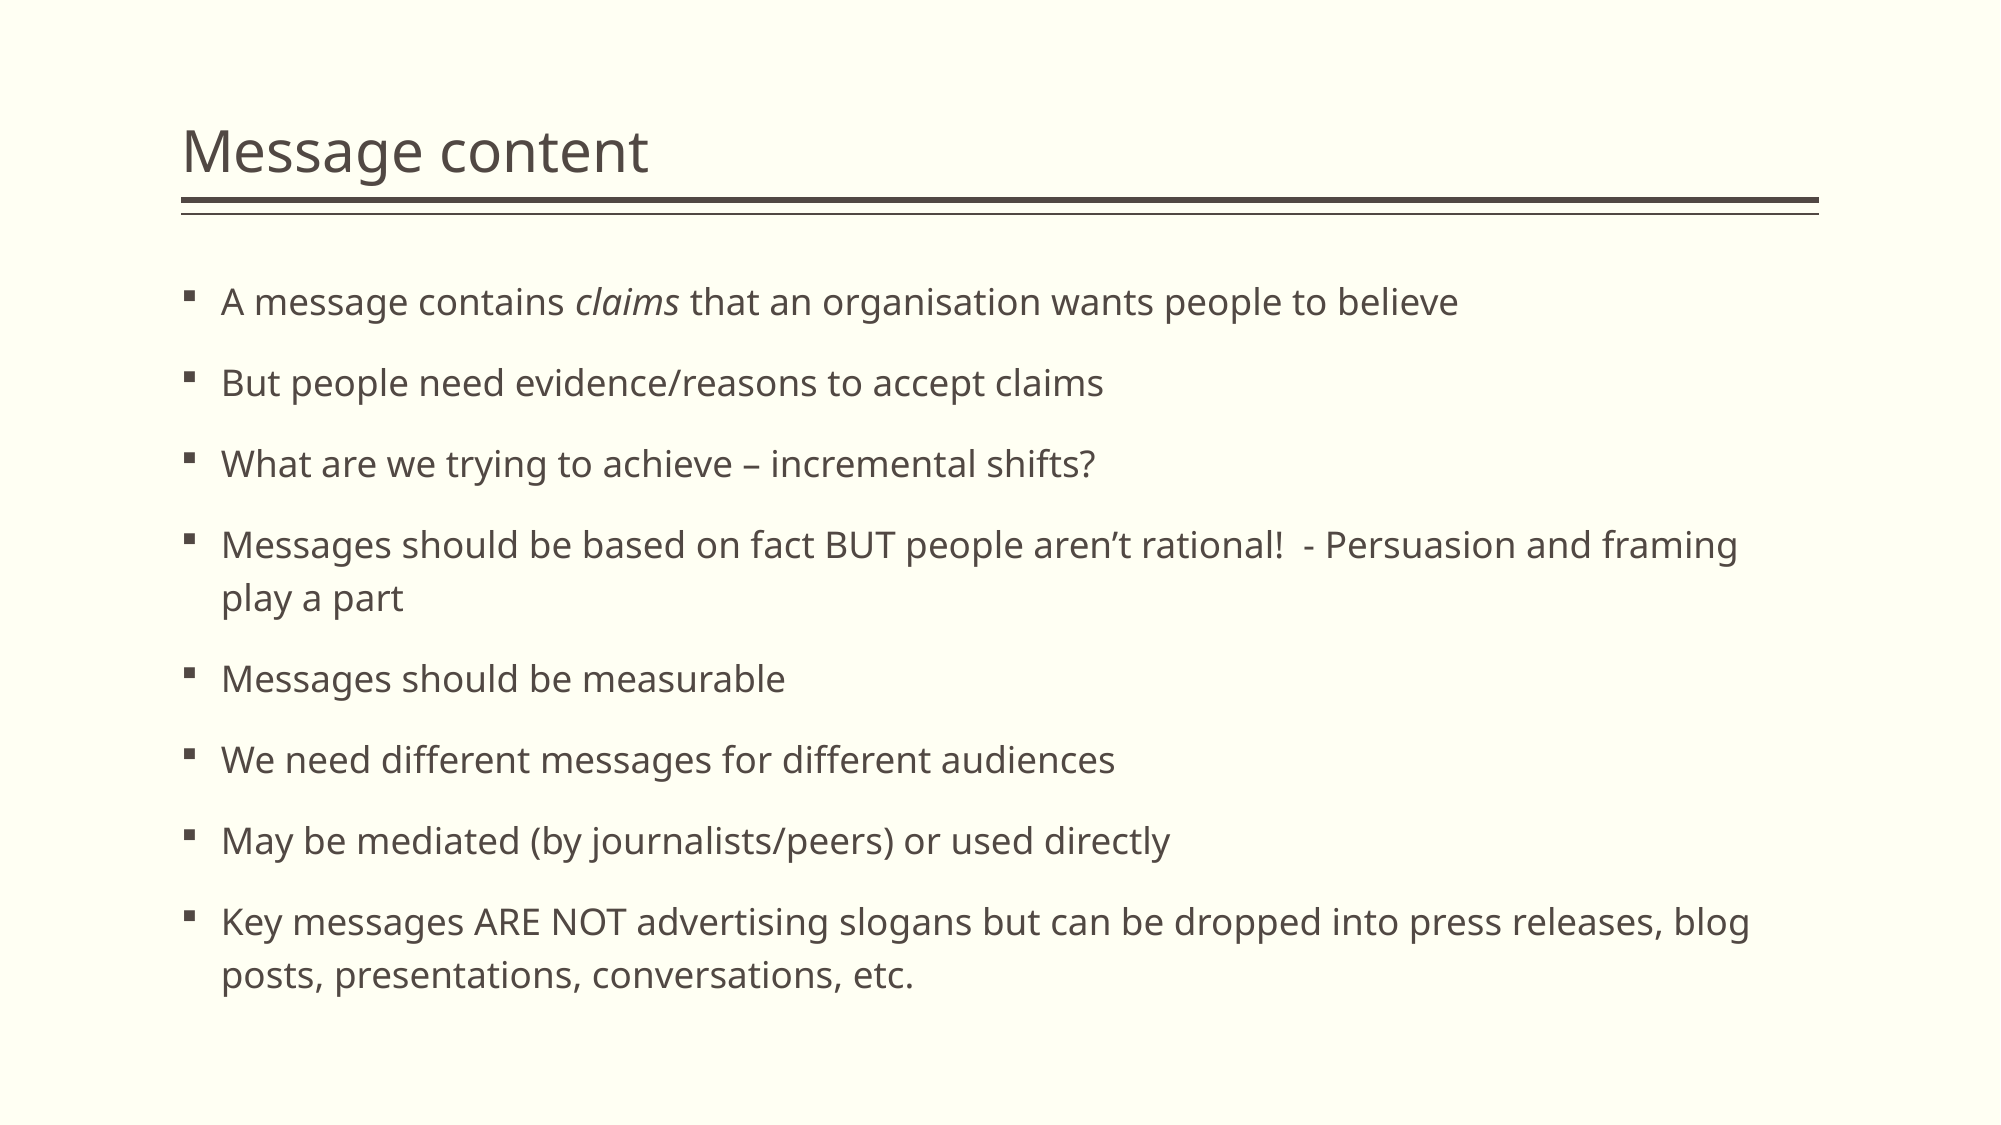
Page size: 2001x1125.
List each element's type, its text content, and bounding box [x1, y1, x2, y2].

title Message content [181, 12, 1819, 193]
list A message contains claims that an organisation wants people to believe But people need evidence/reasons to accept claims What are we trying to achieve – incremental shifts? Messages should be based on fact BUT people aren’t rational! - Persuasion and framing play a part Messages should be measurable We need different messages for different audiences May be mediated (by journalists/peers) or used directly Key messages ARE NOT advertising slogans but can be dropped into press releases, blog posts, presentations, conversations, etc. [181, 262, 1819, 1013]
